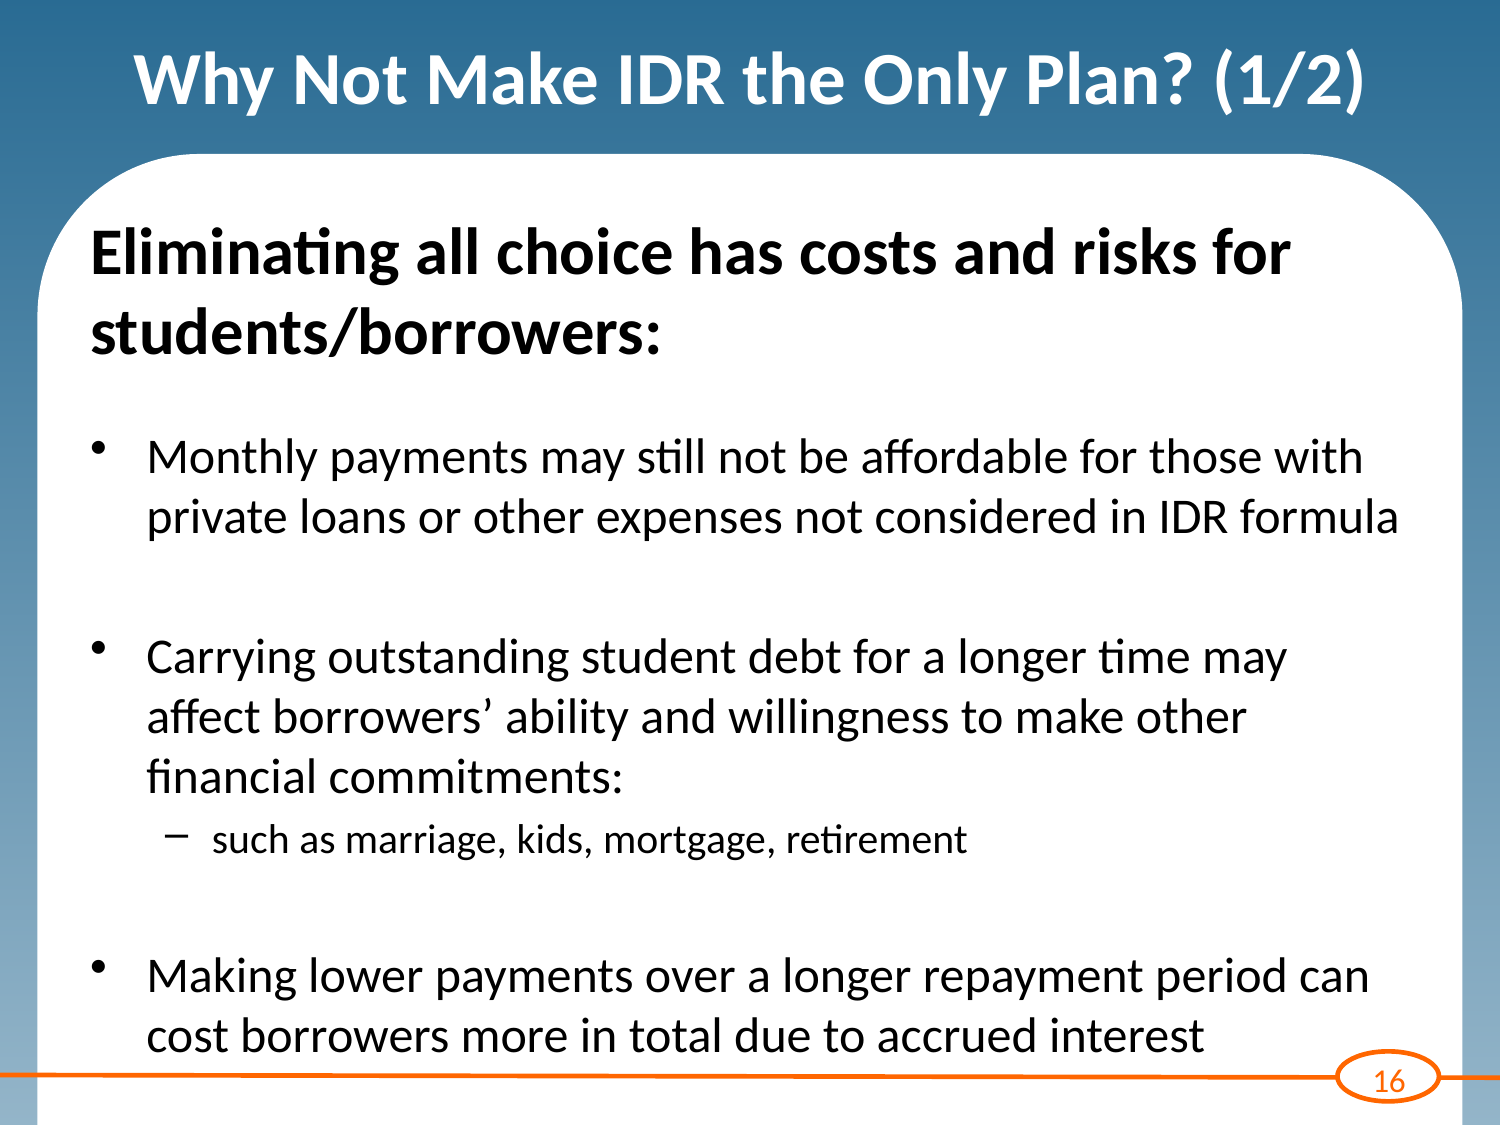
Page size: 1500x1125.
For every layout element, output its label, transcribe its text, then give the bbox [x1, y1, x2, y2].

list Eliminating all choice has costs and risks for students/borrowers: Monthly payments may still not be affordable for those with private loans or other expenses not considered in IDR formula Carrying outstanding student debt for a longer time may affect borrowers’ ability and willingness to make other financial commitments: such as marriage, kids, mortgage, retirement Making lower payments over a longer repayment period can cost borrowers more in total due to accrued interest [75, 200, 1425, 1075]
title Why Not Make IDR the Only Plan? (1/2) [62, 12, 1439, 138]
